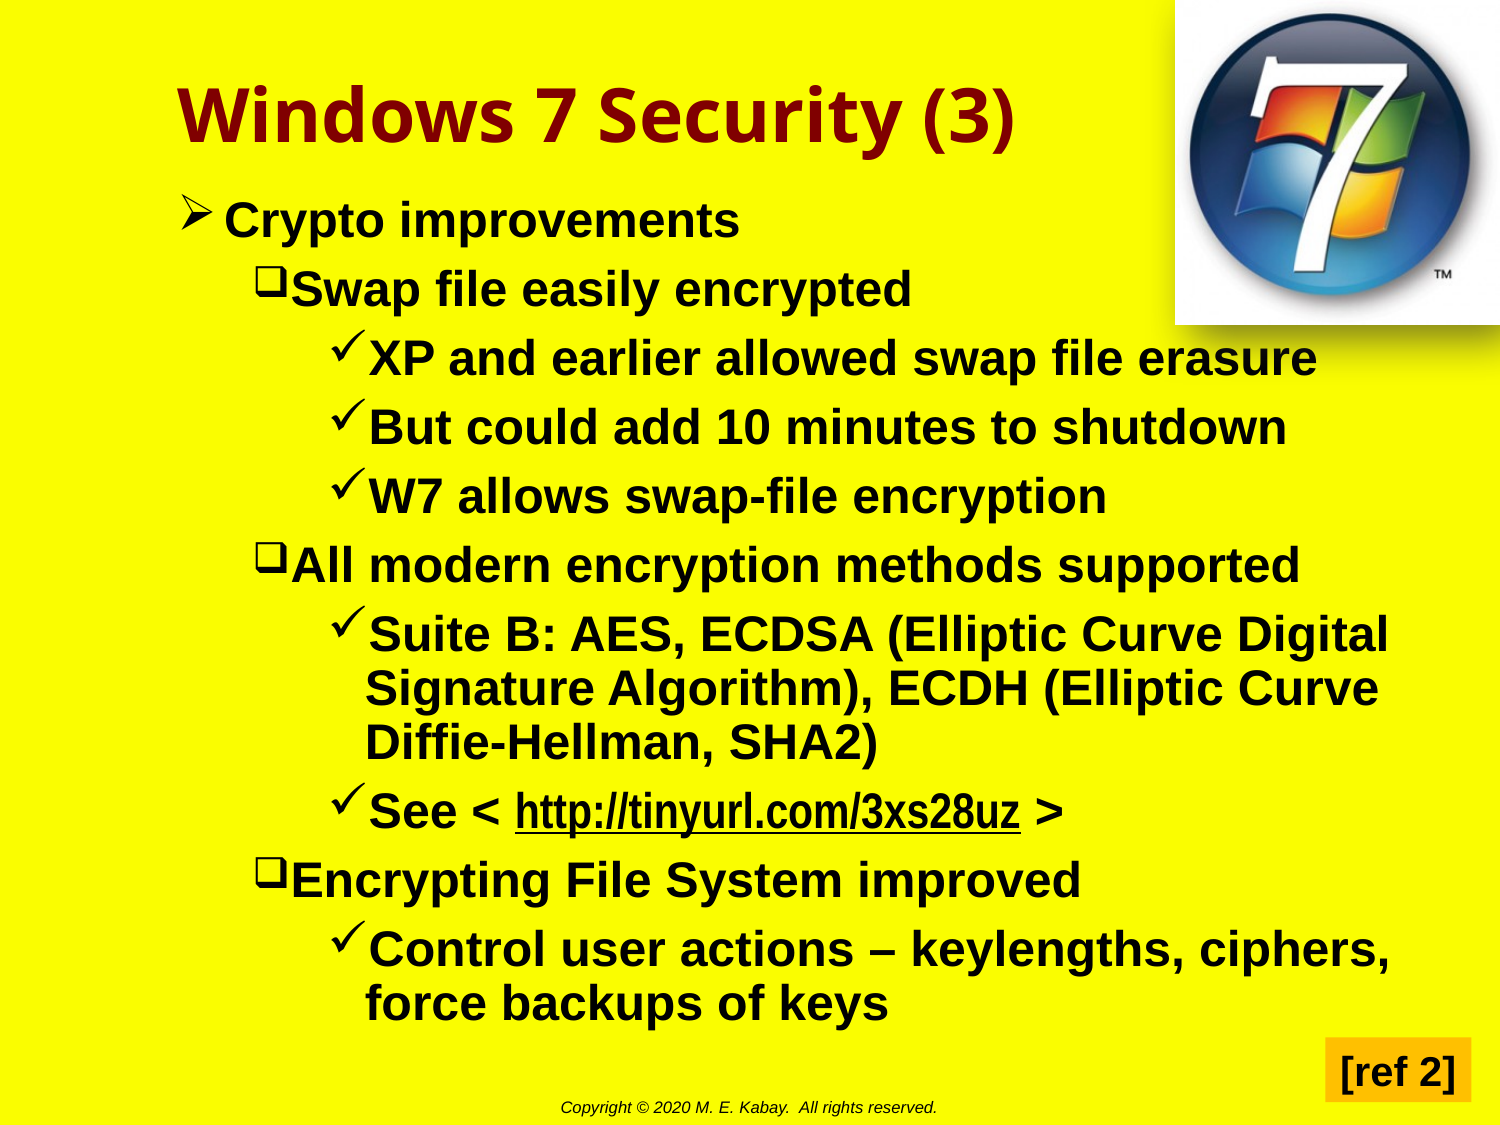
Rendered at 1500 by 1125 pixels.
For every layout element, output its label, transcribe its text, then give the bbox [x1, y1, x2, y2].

picture [1174, 0, 1500, 326]
title Windows 7 Security (3) [161, 24, 1160, 186]
text_box [ref 2] [1325, 1037, 1472, 1103]
list Crypto improvements Swap file easily encrypted XP and earlier allowed swap file erasure But could add 10 minutes to shutdown W7 allows swap-file encryption All modern encryption methods supported Suite B: AES, ECDSA (Elliptic Curve Digital Signature Algorithm), ECDH (Elliptic Curve Diffie-Hellman, SHA2) See < http://tinyurl.com/3xs28uz > Encrypting File System improved Control user actions – keylengths, ciphers, force backups of keys [161, 186, 1426, 1076]
